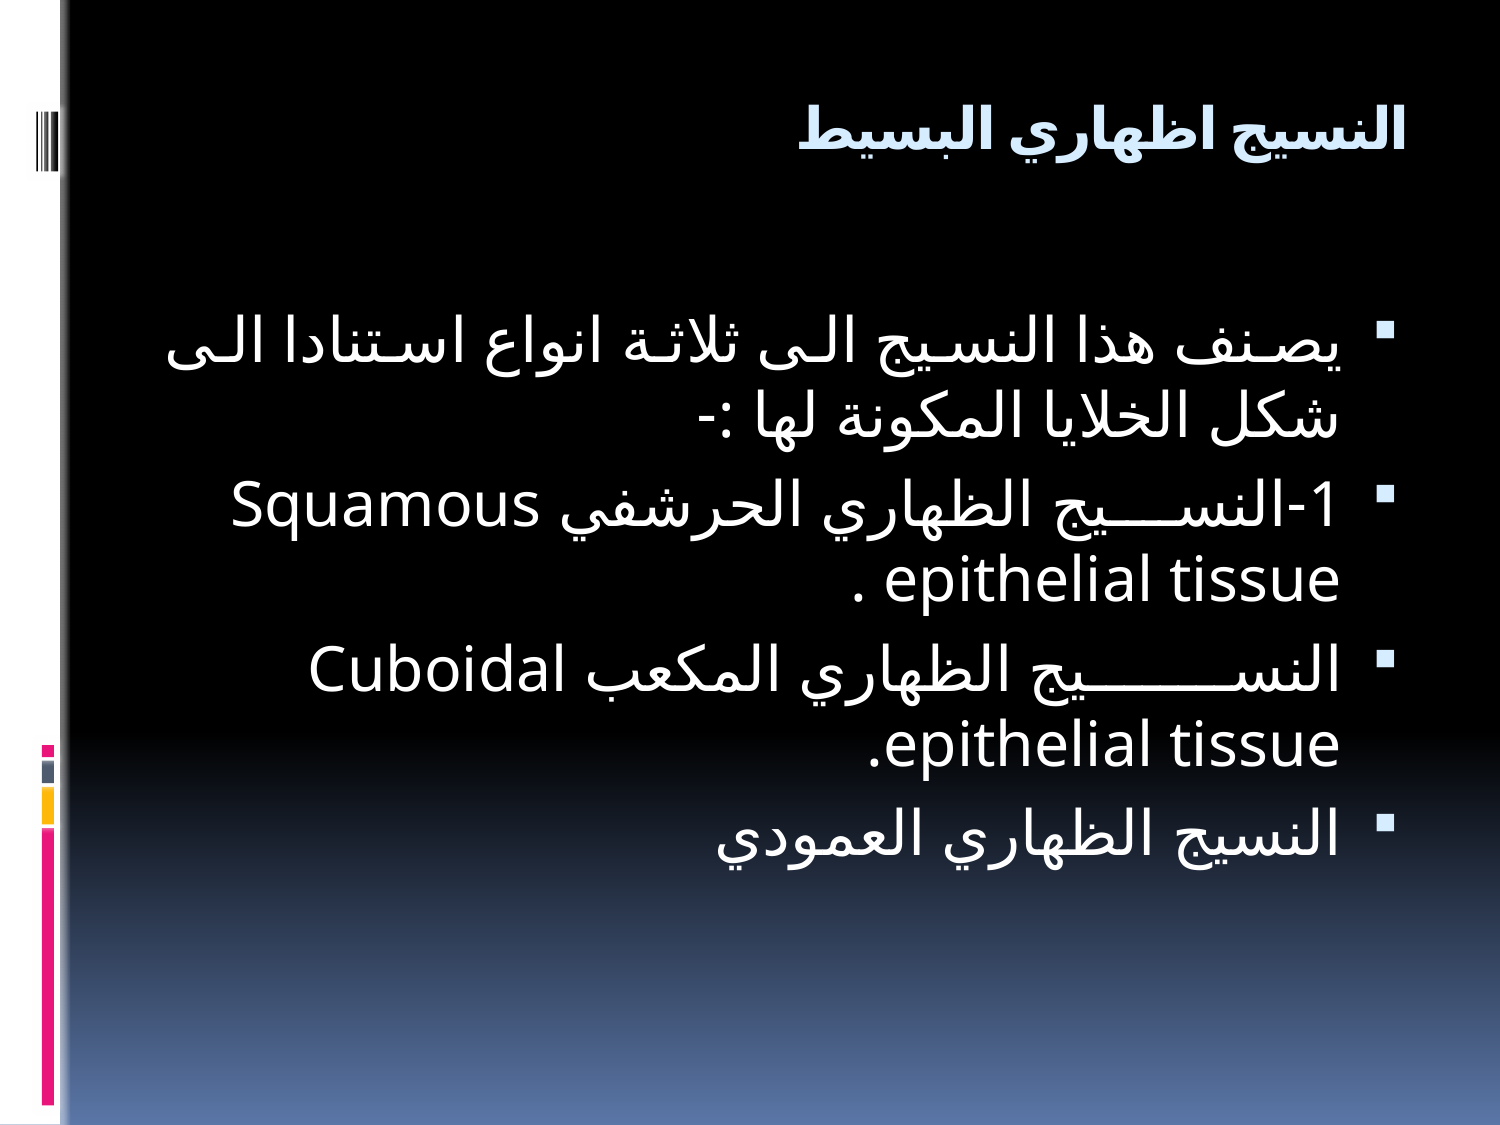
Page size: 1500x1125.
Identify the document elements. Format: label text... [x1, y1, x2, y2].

list يصنف هذا النسيج الى ثلاثة انواع استنادا الى شكل الخلايا المكونة لها :- 1-النسيج الظهاري الحرشفي Squamous epithelial tissue . النسيج الظهاري المكعب Cuboidal epithelial tissue. النسيج الظهاري العمودي [150, 292, 1425, 1043]
title النسيج اظهاري البسيط [150, 83, 1425, 234]
